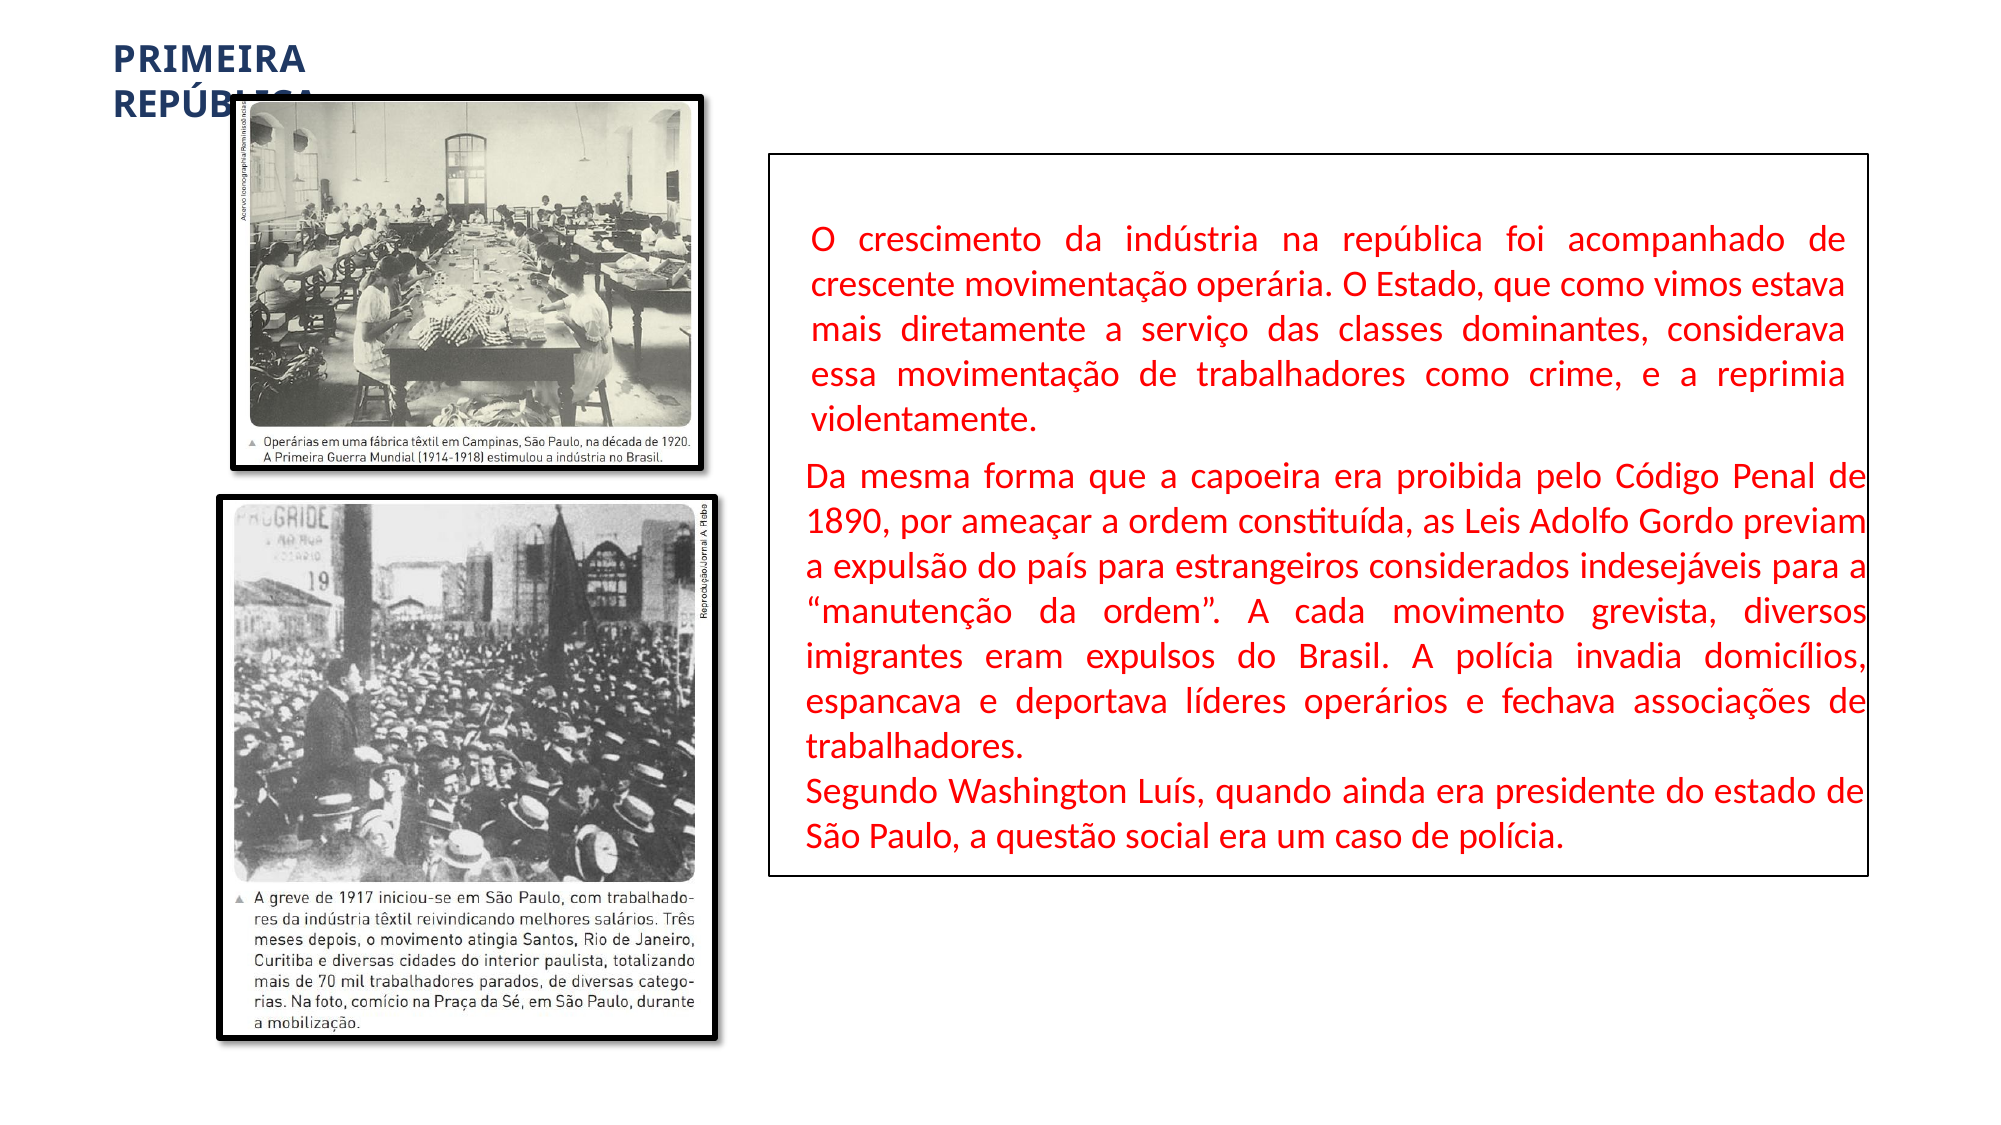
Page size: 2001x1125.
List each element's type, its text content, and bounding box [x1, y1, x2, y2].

text_box PRIMEIRA REPÚBLICA [110, 33, 498, 126]
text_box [211, 89, 1870, 1055]
